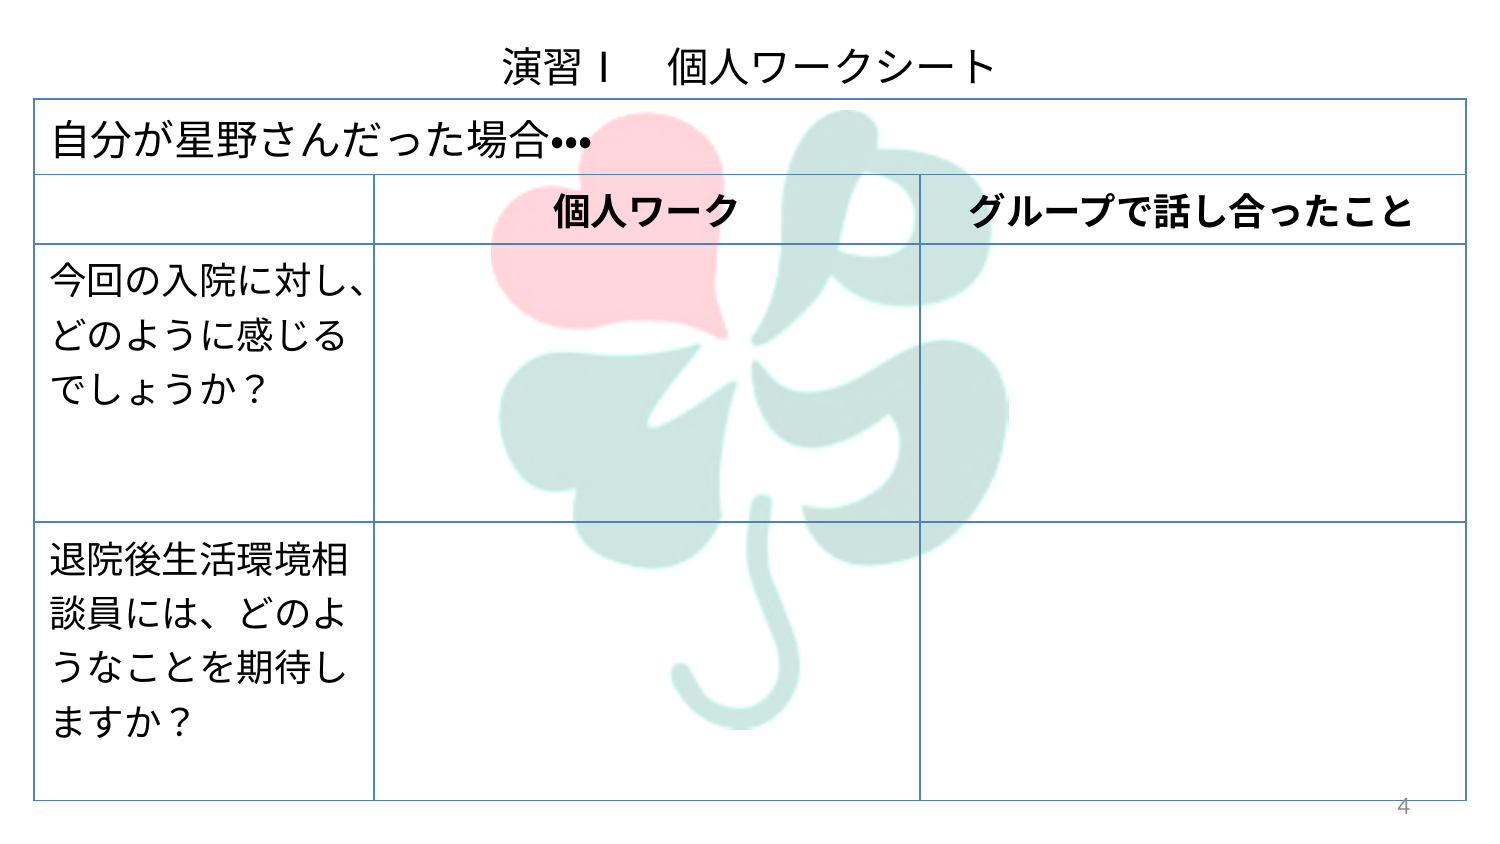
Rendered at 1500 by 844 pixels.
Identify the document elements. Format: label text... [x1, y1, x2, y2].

table_cell 退院後生活環境相談員には、どのようなことを期待しますか？ [35, 523, 373, 800]
table_cell [921, 523, 1465, 800]
table_cell 今回の入院に対し、どのように感じるでしょうか？ [35, 245, 373, 521]
table_cell [375, 523, 919, 800]
table_cell [375, 245, 919, 521]
slide_number 4 [1074, 782, 1425, 827]
table_cell 個人ワーク [375, 175, 919, 243]
table_cell グループで話し合ったこと [921, 175, 1465, 243]
table_cell [35, 175, 373, 243]
title 演習Ⅰ 個人ワークシート [75, 33, 1425, 98]
table_header 自分が星野さんだった場合・・・ [35, 100, 1465, 174]
table_cell [921, 245, 1465, 521]
